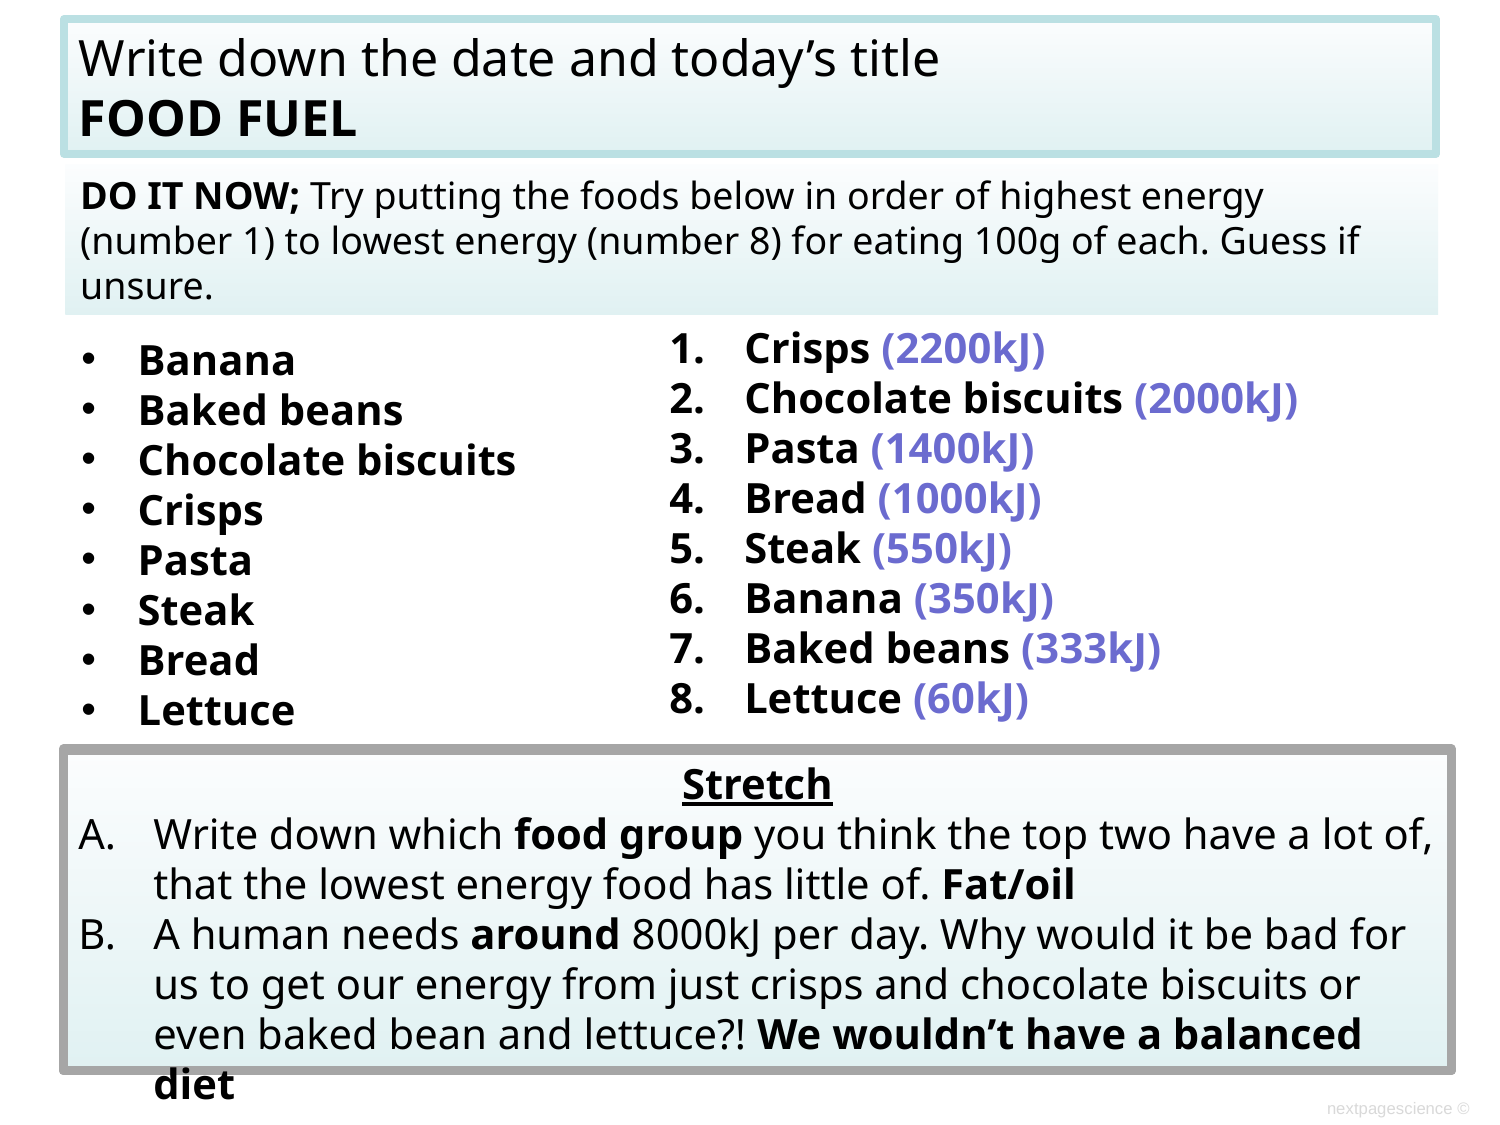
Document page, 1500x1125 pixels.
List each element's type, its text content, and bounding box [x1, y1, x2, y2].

text_box Write down the date and today’s title FOOD FUEL [64, 19, 1436, 154]
text_box DO IT NOW; Try putting the foods below in order of highest energy (number 1) to lowest energy (number 8) for eating 100g of each. Guess if unsure. [65, 164, 1439, 315]
text_box Banana Baked beans Chocolate biscuits Crisps Pasta Steak Bread Lettuce [66, 326, 550, 742]
footer nextpagescience © [1160, 1090, 1500, 1125]
text_box Crisps (2200kJ) Chocolate biscuits (2000kJ) Pasta (1400kJ) Bread (1000kJ) Steak (550kJ) Banana (350kJ) Baked beans (333kJ) Lettuce (60kJ) [654, 314, 1388, 730]
text_box Stretch Write down which food group you think the top two have a lot of, that the lowest energy food has little of. Fat/oil A human needs around 8000kJ per day. Why would it be bad for us to get our energy from just crisps and chocolate biscuits or even baked bean and lettuce?! We wouldn’t have a balanced diet [61, 748, 1453, 1072]
